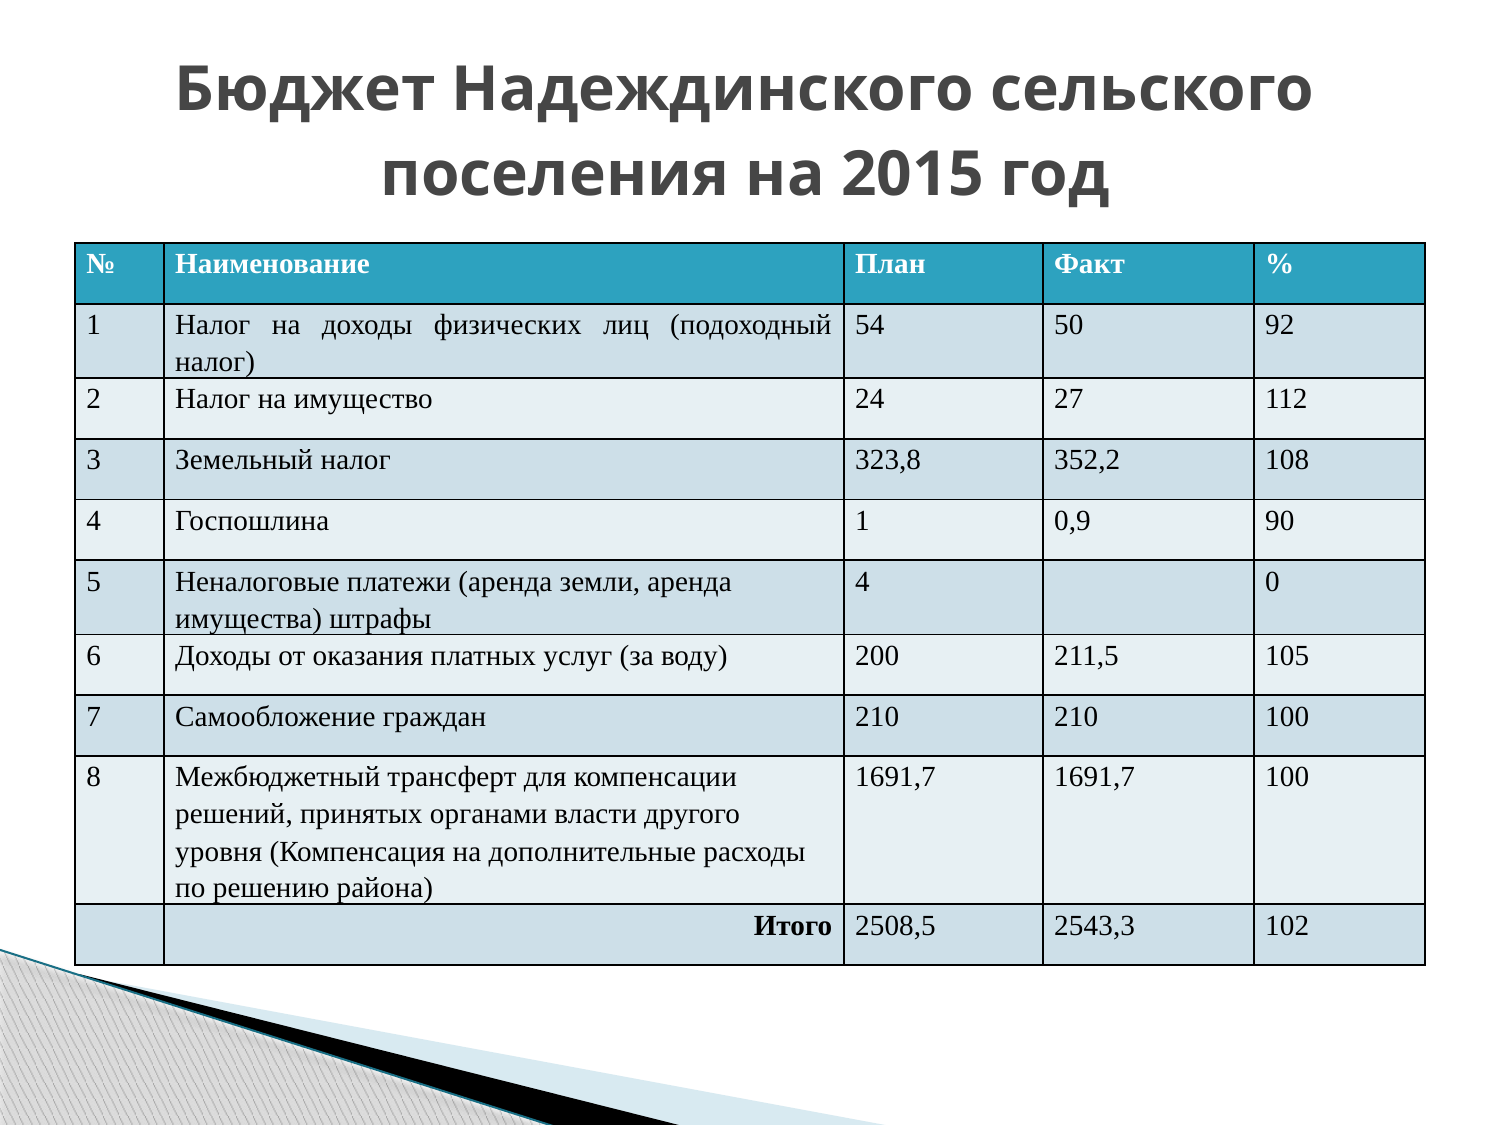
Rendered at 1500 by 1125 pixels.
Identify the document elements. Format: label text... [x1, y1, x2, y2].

table_cell 1691,7 [845, 757, 1042, 903]
table_cell 0 [1255, 561, 1424, 634]
table_cell Итого [165, 905, 843, 964]
table_header № [76, 244, 163, 303]
table_cell 102 [1255, 905, 1424, 964]
table_cell 54 [845, 305, 1042, 377]
table_cell Госпошлина [165, 500, 843, 559]
table_cell 50 [1044, 305, 1253, 377]
table_cell 3 [76, 440, 163, 499]
table_cell 2 [76, 379, 163, 438]
table_cell 8 [76, 757, 163, 903]
table_cell 210 [1044, 696, 1253, 755]
table_cell Самообложение граждан [165, 696, 843, 755]
table_cell 1691,7 [1044, 757, 1253, 903]
table_cell 5 [76, 561, 163, 634]
table_header % [1255, 244, 1424, 303]
table_cell 4 [76, 500, 163, 559]
table_cell 27 [1044, 379, 1253, 438]
table_cell Межбюджетный трансферт для компенсации решений, принятых органами власти другого уровня (Компенсация на дополнительные расходы по решению района) [165, 757, 843, 903]
table_cell 2508,5 [845, 905, 1042, 964]
table_cell 4 [845, 561, 1042, 634]
table_cell Доходы от оказания платных услуг (за воду) [165, 635, 843, 694]
table_header План [845, 244, 1042, 303]
table_cell 112 [1255, 379, 1424, 438]
table_cell Налог на имущество [165, 379, 843, 438]
title Бюджет Надеждинского сельского поселения на 2015 год [70, 35, 1421, 223]
table_cell Неналоговые платежи (аренда земли, аренда имущества) штрафы [165, 561, 843, 634]
table_cell 352,2 [1044, 440, 1253, 499]
table_cell 108 [1255, 440, 1424, 499]
table_cell 1 [845, 500, 1042, 559]
table_cell 92 [1255, 305, 1424, 377]
table_cell Земельный налог [165, 440, 843, 499]
table_cell [1044, 561, 1253, 634]
table_cell 2543,3 [1044, 905, 1253, 964]
table_cell 100 [1255, 757, 1424, 903]
table_cell 100 [1255, 696, 1424, 755]
table_cell 210 [845, 696, 1042, 755]
table_cell 24 [845, 379, 1042, 438]
table_cell 7 [76, 696, 163, 755]
table_cell 90 [1255, 500, 1424, 559]
table_header Наименование [165, 244, 843, 303]
table_cell 1 [76, 305, 163, 377]
table_cell Налог на доходы физических лиц (подоходный налог) [165, 305, 843, 377]
table_cell 211,5 [1044, 635, 1253, 694]
table_cell [76, 905, 163, 964]
table_cell 6 [76, 635, 163, 694]
table_cell 200 [845, 635, 1042, 694]
table_header Факт [1044, 244, 1253, 303]
table_cell 323,8 [845, 440, 1042, 499]
table_cell 105 [1255, 635, 1424, 694]
table_cell 0,9 [1044, 500, 1253, 559]
